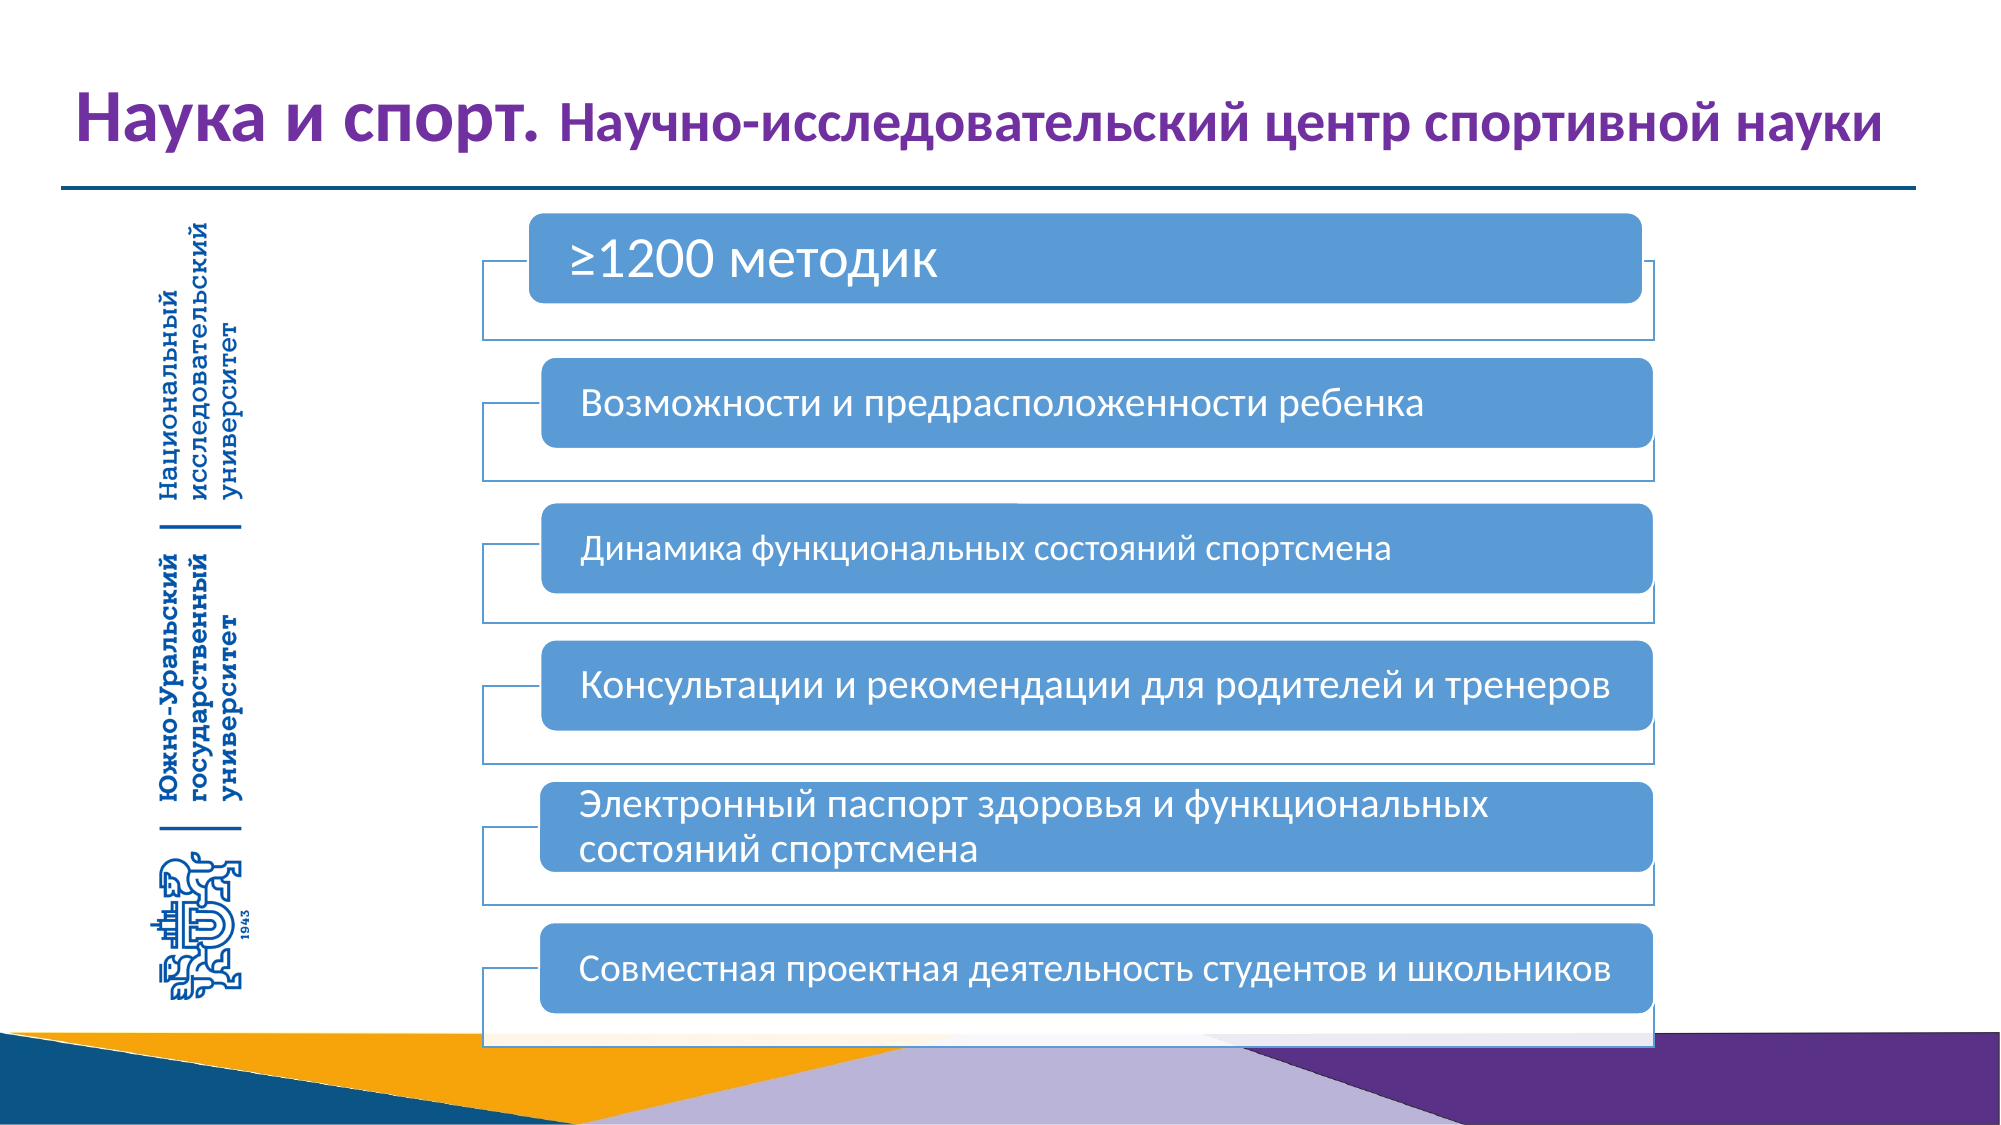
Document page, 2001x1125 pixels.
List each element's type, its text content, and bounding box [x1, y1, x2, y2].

text_box Наука и спорт. Научно-исследовательский центр спортивной науки [60, 59, 1961, 235]
picture [151, 224, 249, 562]
picture [0, 1032, 2000, 1125]
picture [151, 661, 249, 999]
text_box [483, 212, 1655, 1050]
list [0, 562, 483, 661]
